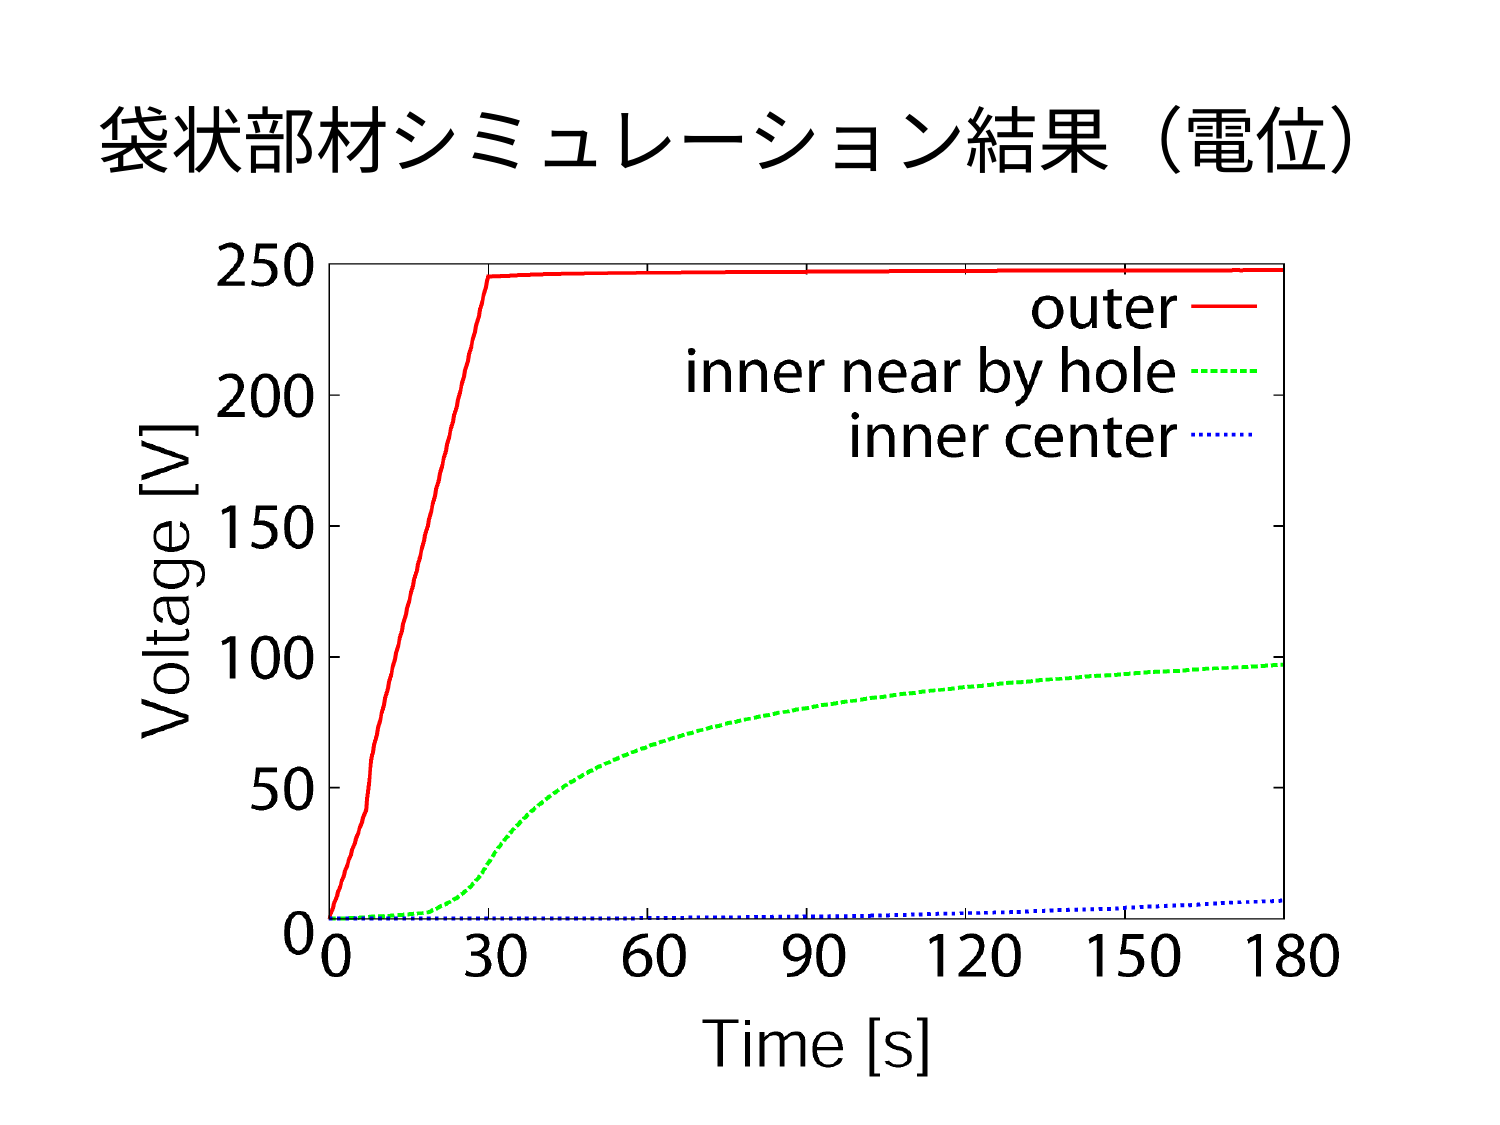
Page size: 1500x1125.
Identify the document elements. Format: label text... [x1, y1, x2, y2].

picture [135, 231, 1341, 1083]
title 袋状部材シミュレーション結果（電位） [75, 45, 1425, 233]
